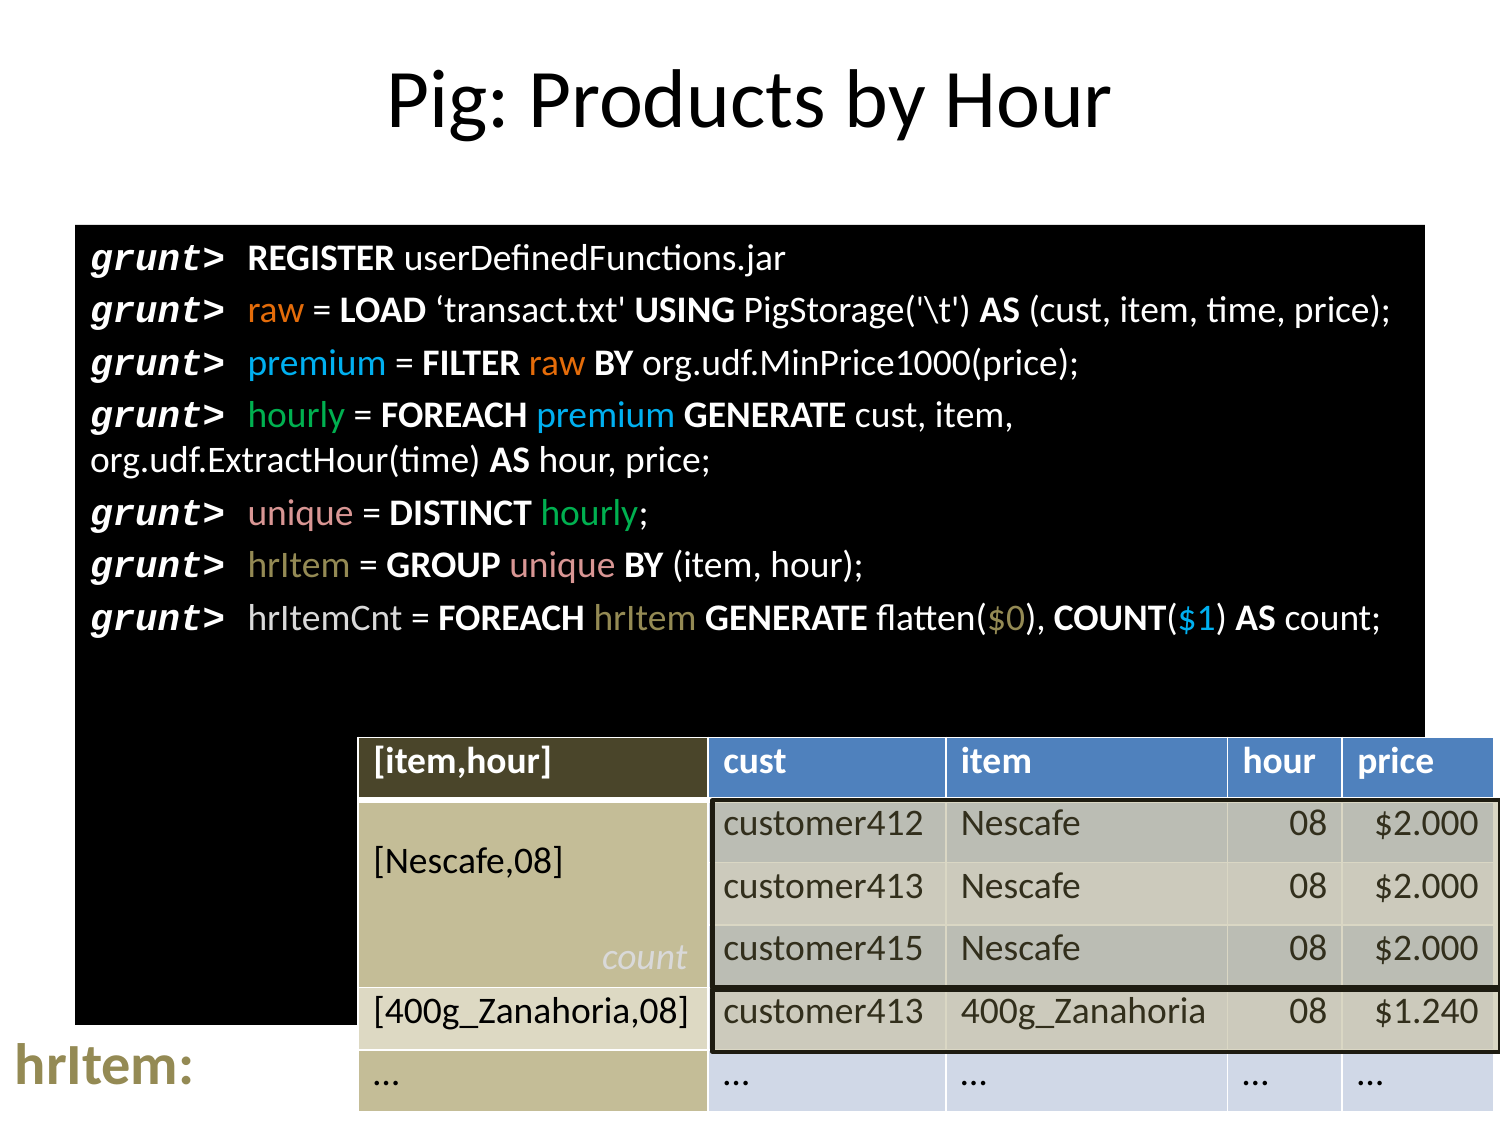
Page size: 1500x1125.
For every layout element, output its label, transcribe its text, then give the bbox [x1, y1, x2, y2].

text_box hrItem: [0, 1018, 400, 1104]
table_header hour [1228, 738, 1341, 797]
title Pig: Products by Hour [75, 0, 1425, 188]
table_cell [400g_Zanahoria,08] [359, 988, 707, 1049]
text_box [710, 987, 1500, 1054]
table_cell … [947, 1054, 1227, 1111]
table_cell … [709, 1051, 945, 1111]
table_header item [947, 738, 1227, 797]
list grunt> REGISTER userDefinedFunctions.jar grunt> raw = LOAD ‘transact.txt' USING PigStorage('\t') AS (cust, item, time, price); grunt> premium = FILTER raw BY org.udf.MinPrice1000(price); grunt> hourly = FOREACH premium GENERATE cust, item, org.udf.ExtractHour(time) AS hour, price; grunt> unique = DISTINCT hourly; grunt> hrItem = GROUP unique BY (item, hour); grunt> hrItemCnt = FOREACH hrItem GENERATE flatten($0), COUNT($1) AS count; [75, 224, 1425, 1018]
table_cell … [1343, 1054, 1493, 1111]
table_header cust [709, 738, 945, 797]
table_header [item,hour] [359, 738, 707, 797]
table_cell … [1228, 1054, 1341, 1111]
table_cell … [359, 1051, 707, 1111]
table_cell [Nescafe,08] [359, 803, 707, 987]
text_box [710, 798, 1500, 987]
text_box count [587, 924, 738, 985]
table_header price [1343, 738, 1493, 797]
